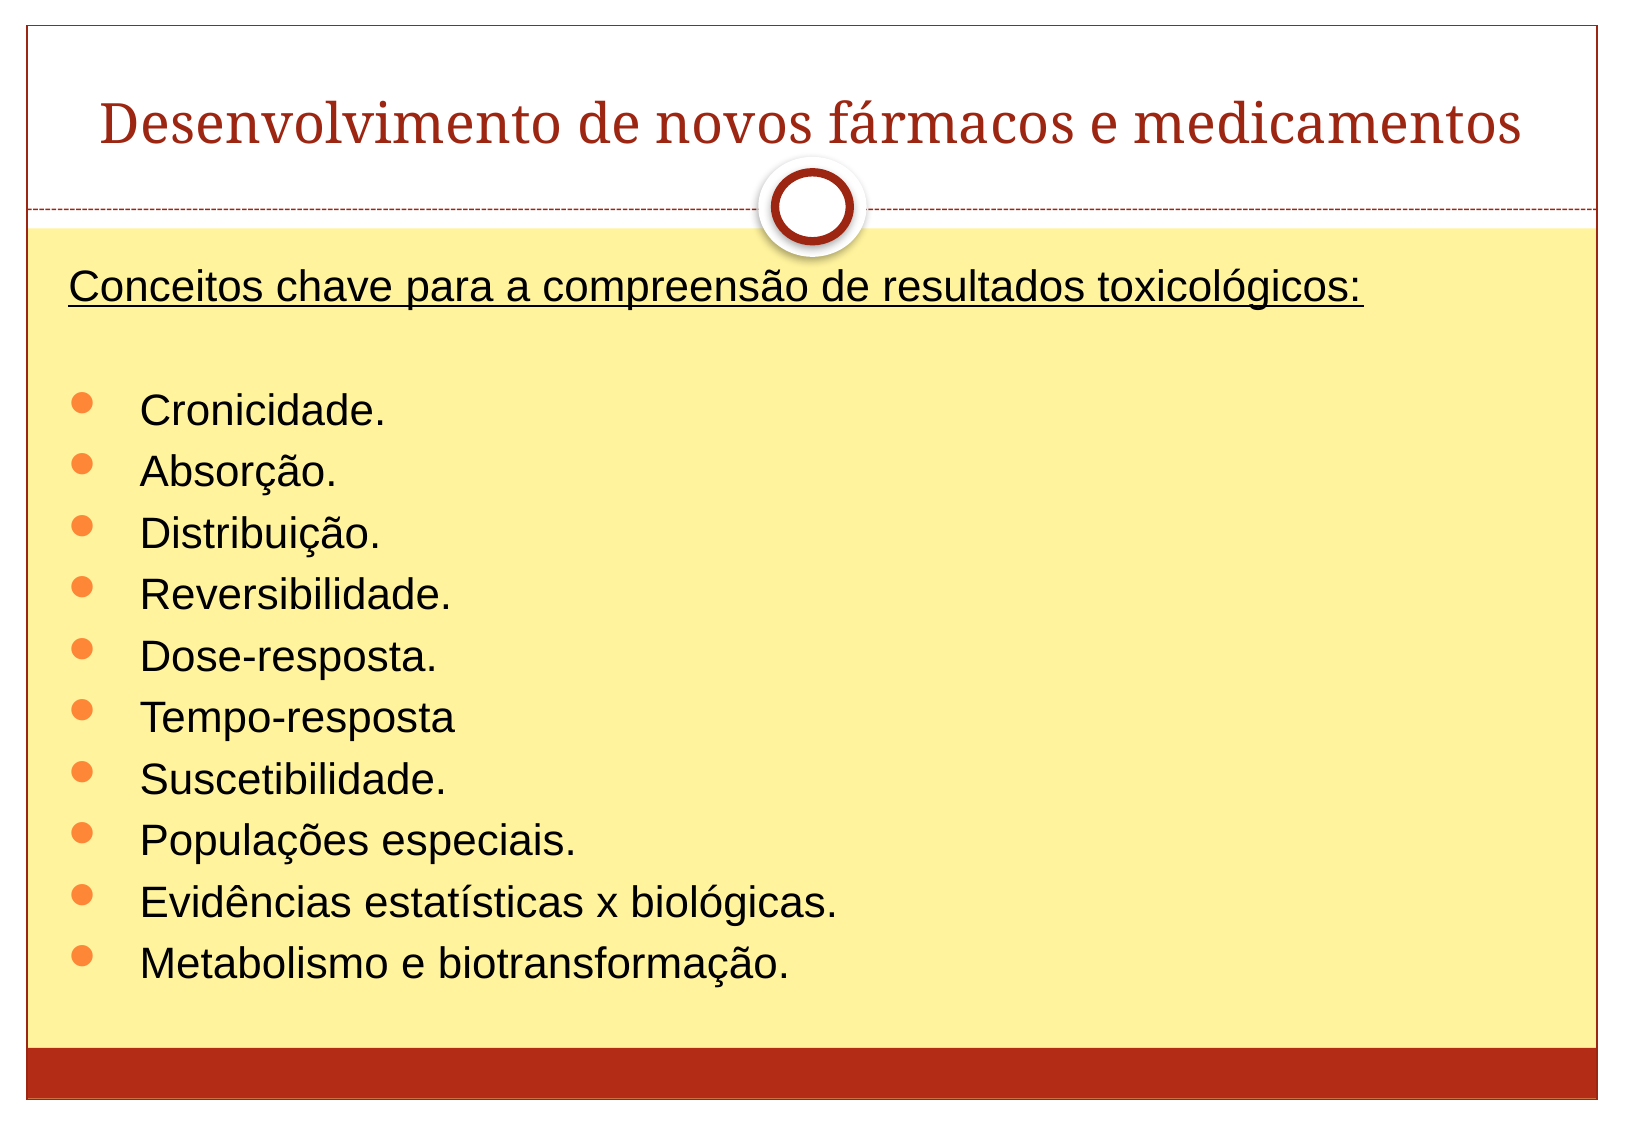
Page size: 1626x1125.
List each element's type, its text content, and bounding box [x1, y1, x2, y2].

list Conceitos chave para a compreensão de resultados toxicológicos: Cronicidade. Absorção. Distribuição. Reversibilidade. Dose-resposta. Tempo-resposta Suscetibilidade. Populações especiais. Evidências estatísticas x biológicas. Metabolismo e biotransformação. [53, 250, 1565, 1001]
title Desenvolvimento de novos fármacos e medicamentos [53, 37, 1571, 162]
